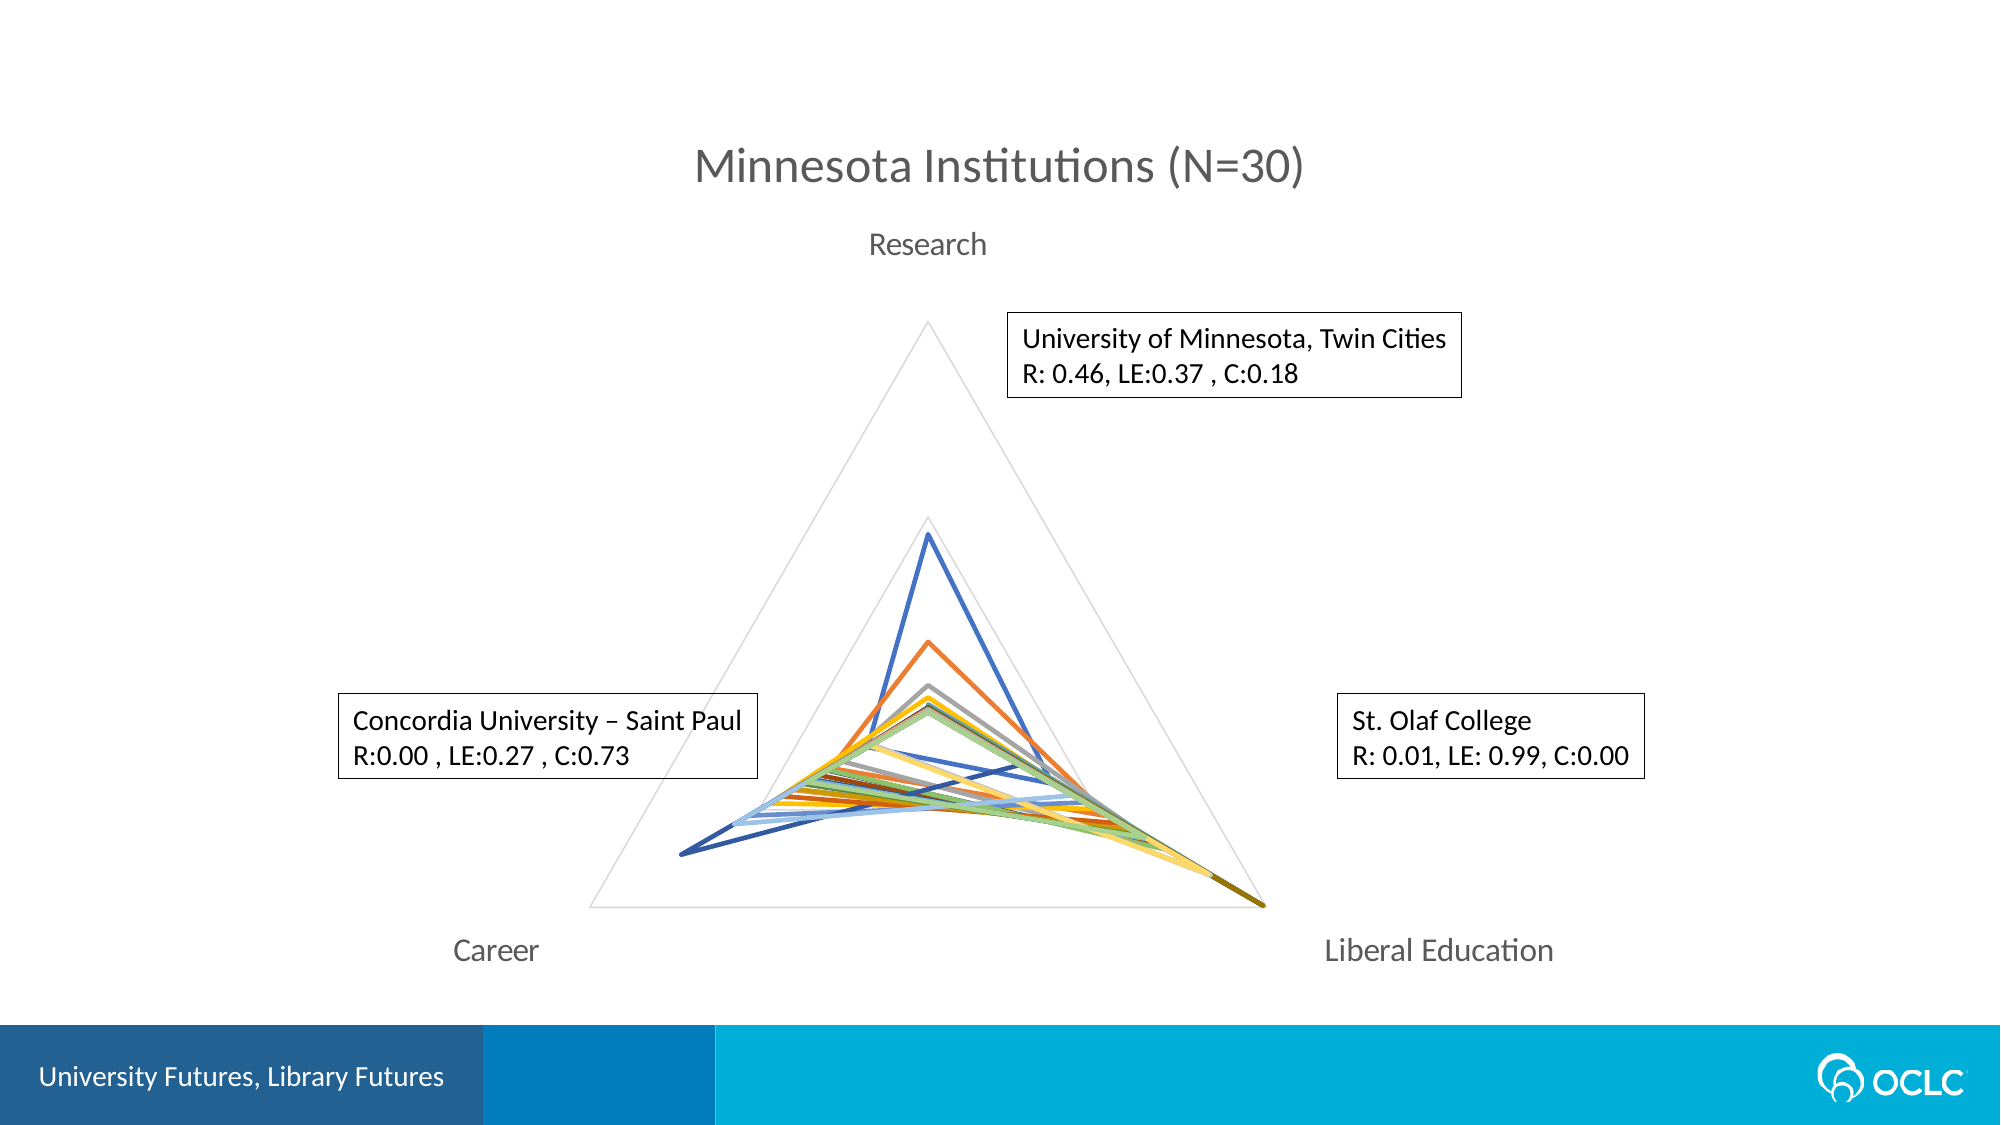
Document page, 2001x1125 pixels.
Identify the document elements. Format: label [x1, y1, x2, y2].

chart [0, 101, 2000, 1124]
